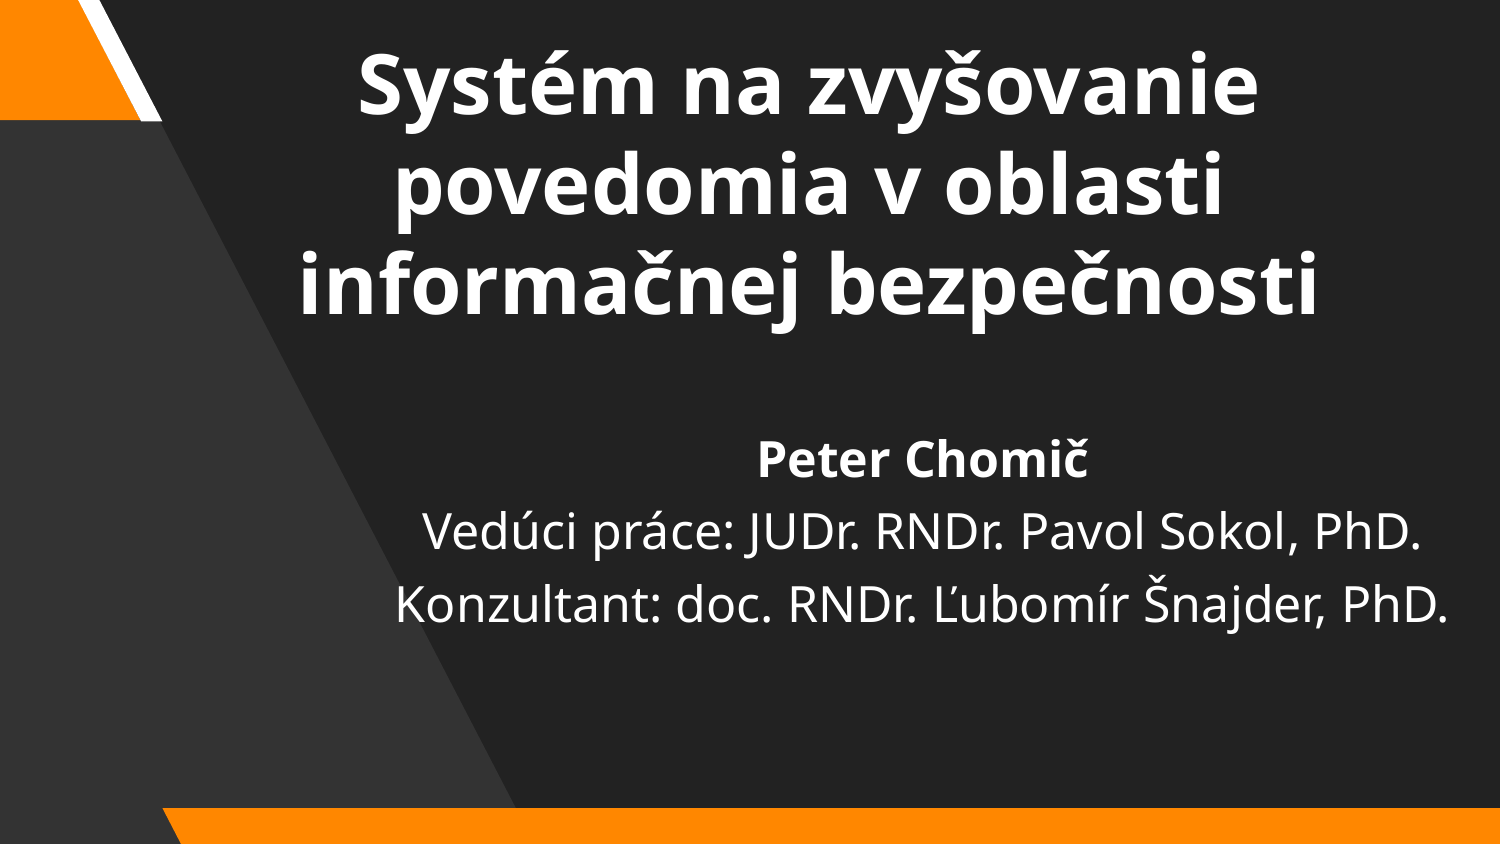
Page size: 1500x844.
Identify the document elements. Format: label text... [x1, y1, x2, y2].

subtitle Peter Chomič Vedúci práce: JUDr. RNDr. Pavol Sokol, PhD. Konzultant: doc. RNDr. Ľubomír Šnajder, PhD. [337, 412, 1500, 737]
slide_number [0, 0, 98, 121]
title Systém na zvyšovanie povedomia v oblasti informačnej bezpečnosti [203, 37, 1416, 325]
